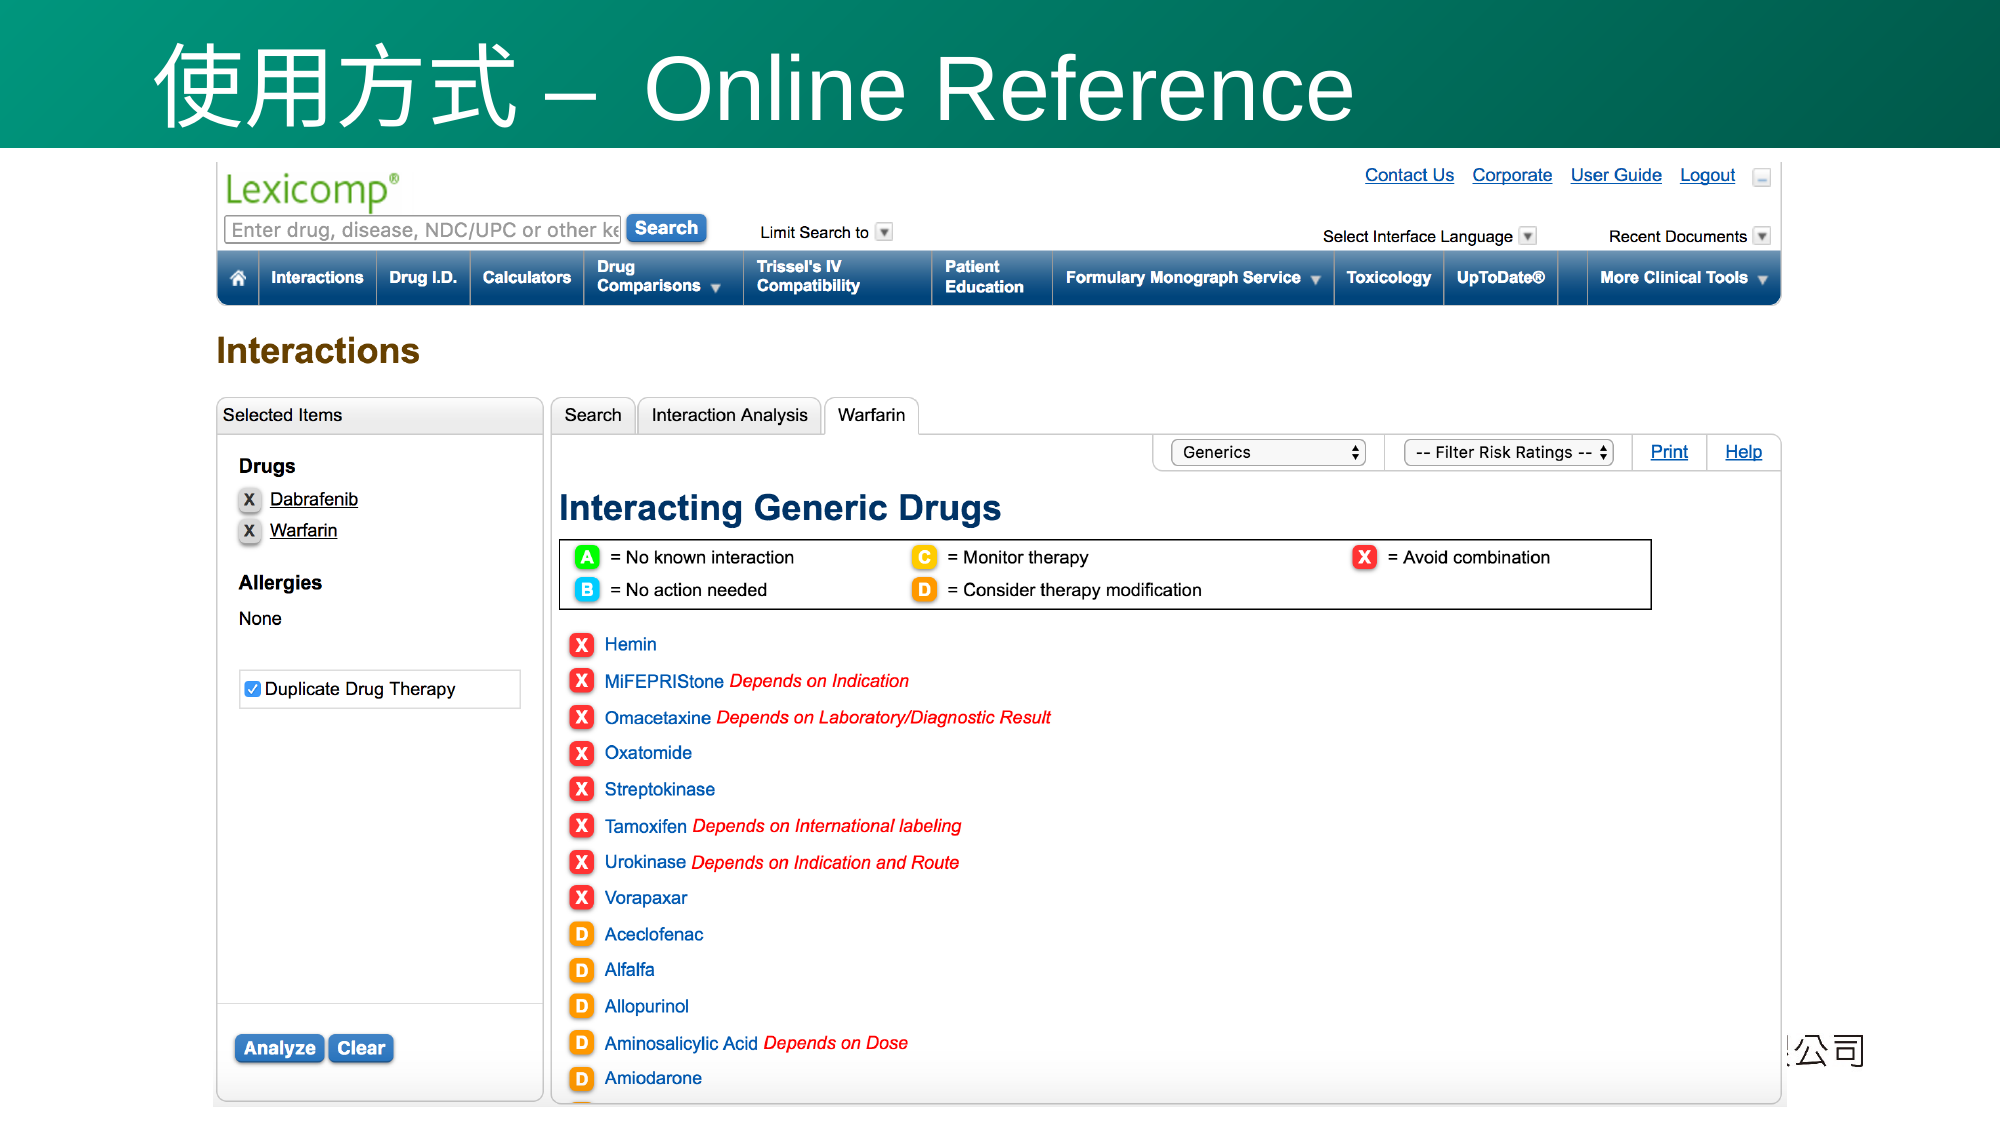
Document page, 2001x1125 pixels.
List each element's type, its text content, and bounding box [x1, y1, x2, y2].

picture [213, 162, 1863, 1107]
title 使用方式 – Online Reference [137, 0, 1863, 148]
